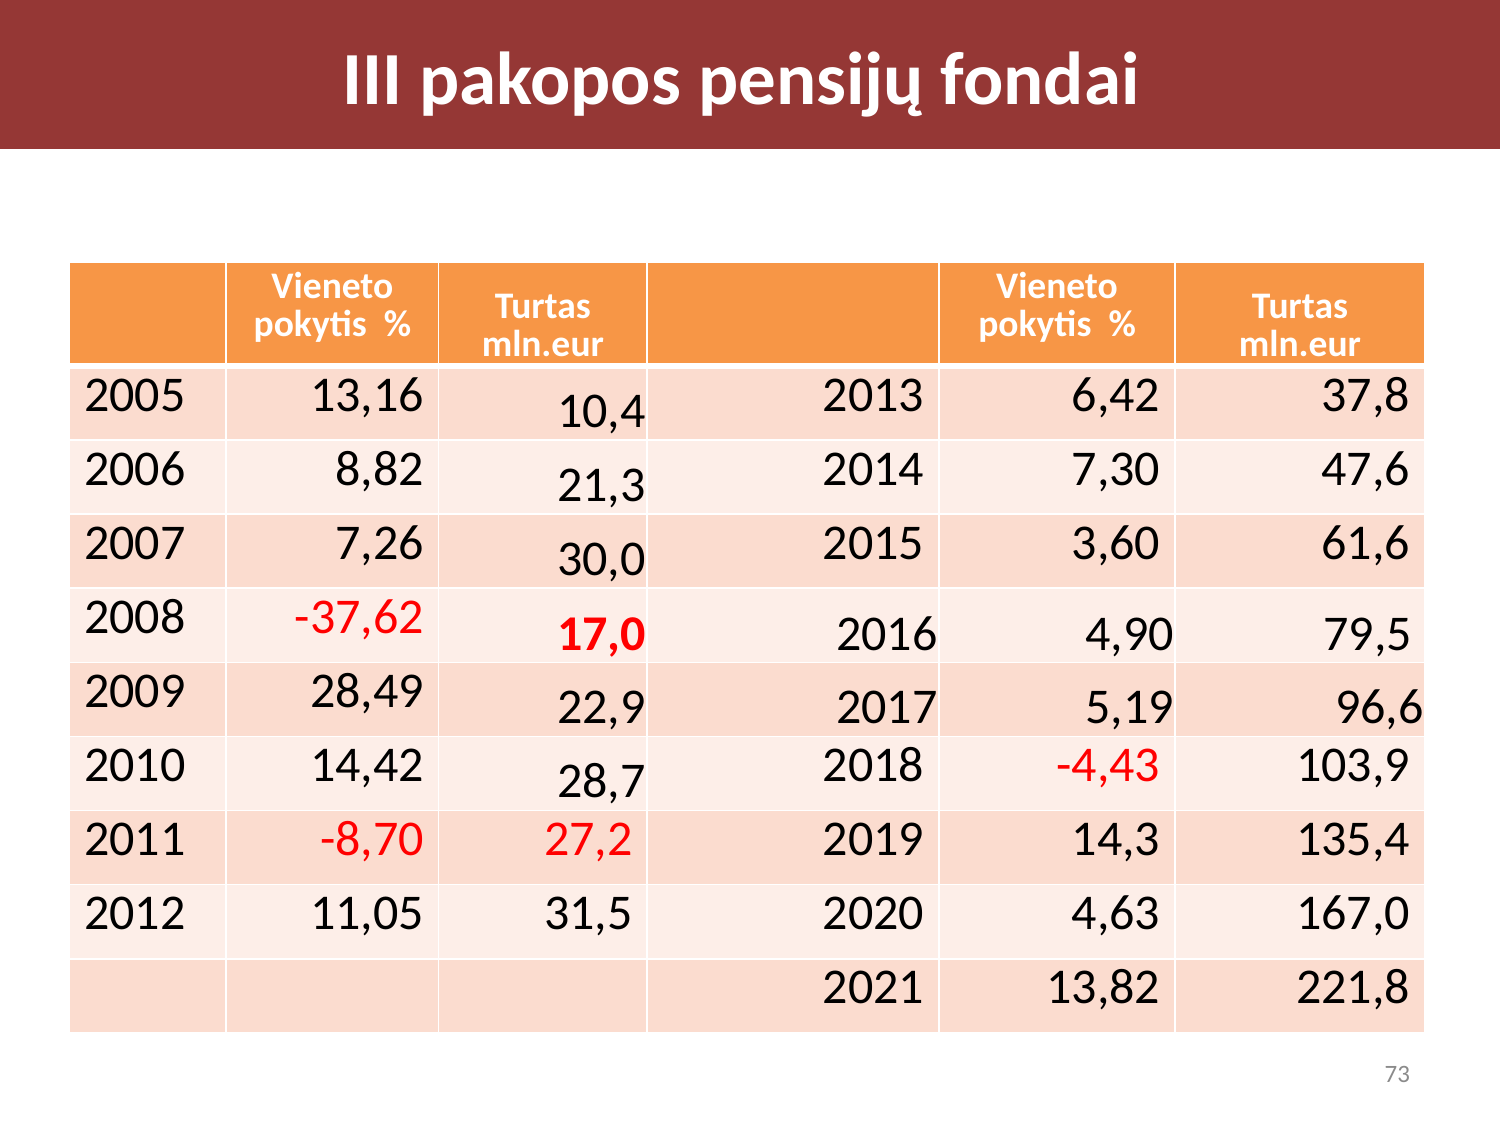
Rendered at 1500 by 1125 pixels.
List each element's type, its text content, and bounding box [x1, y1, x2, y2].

table_cell 31,5 [439, 885, 646, 958]
table_cell 37,8 [1176, 369, 1424, 439]
table_cell 61,6 [1176, 515, 1424, 587]
table_header Vieneto pokytis % [227, 263, 438, 363]
table_cell 2008 [70, 589, 225, 662]
table_cell 7,26 [227, 515, 438, 587]
table_cell 2014 [648, 441, 938, 513]
table_cell 96,6 [1176, 663, 1424, 736]
table_cell 17,0 [439, 589, 646, 662]
table_header [70, 263, 225, 363]
table_cell 5,19 [940, 663, 1174, 736]
table_cell 2013 [648, 369, 938, 439]
table_cell 28,7 [439, 737, 646, 810]
table_header [648, 263, 938, 363]
table_cell 79,5 [1176, 589, 1424, 662]
table_cell 14,3 [940, 811, 1174, 884]
table_cell 2005 [70, 369, 225, 439]
table_cell 2016 [648, 589, 938, 662]
table_cell 7,30 [940, 441, 1174, 513]
table_cell 4,63 [940, 885, 1174, 958]
slide_number 73 [1074, 1042, 1425, 1103]
table_cell -8,70 [227, 811, 438, 884]
table_cell 13,16 [227, 369, 438, 439]
table_cell 2006 [70, 441, 225, 513]
table_cell 2012 [70, 885, 225, 958]
table_cell 47,6 [1176, 441, 1424, 513]
table_cell 2007 [70, 515, 225, 587]
table_cell 2018 [648, 737, 938, 810]
table_cell 13,82 [940, 960, 1174, 1032]
table_cell 8,82 [227, 441, 438, 513]
table_cell 27,2 [439, 811, 646, 884]
table_cell 2009 [70, 663, 225, 736]
table_cell 10,4 [439, 369, 646, 439]
table_cell 221,8 [1176, 960, 1424, 1032]
title III pakopos pensijų fondai [0, 0, 1500, 150]
table_cell -37,62 [227, 589, 438, 662]
table_cell 2021 [648, 960, 938, 1032]
table_cell 167,0 [1176, 885, 1424, 958]
table_cell 135,4 [1176, 811, 1424, 884]
table_cell 4,90 [940, 589, 1174, 662]
table_cell [227, 960, 438, 1032]
table_cell 14,42 [227, 737, 438, 810]
table_cell 2019 [648, 811, 938, 884]
table_header Vieneto pokytis % [940, 263, 1174, 363]
table_cell -4,43 [940, 737, 1174, 810]
table_cell 11,05 [227, 885, 438, 958]
table_cell [439, 960, 646, 1032]
table_cell 103,9 [1176, 737, 1424, 810]
table_cell [70, 960, 225, 1032]
table_cell 2015 [648, 515, 938, 587]
table_cell 28,49 [227, 663, 438, 736]
table_cell 2011 [70, 811, 225, 884]
table_cell 6,42 [940, 369, 1174, 439]
table_header Turtas mln.eur [1176, 263, 1424, 363]
table_cell 3,60 [940, 515, 1174, 587]
table_cell 30,0 [439, 515, 646, 587]
table_cell 2020 [648, 885, 938, 958]
table_header Turtas mln.eur [439, 263, 646, 363]
table_cell 22,9 [439, 663, 646, 736]
table_cell 2017 [648, 663, 938, 736]
table_cell 21,3 [439, 441, 646, 513]
table_cell 2010 [70, 737, 225, 810]
